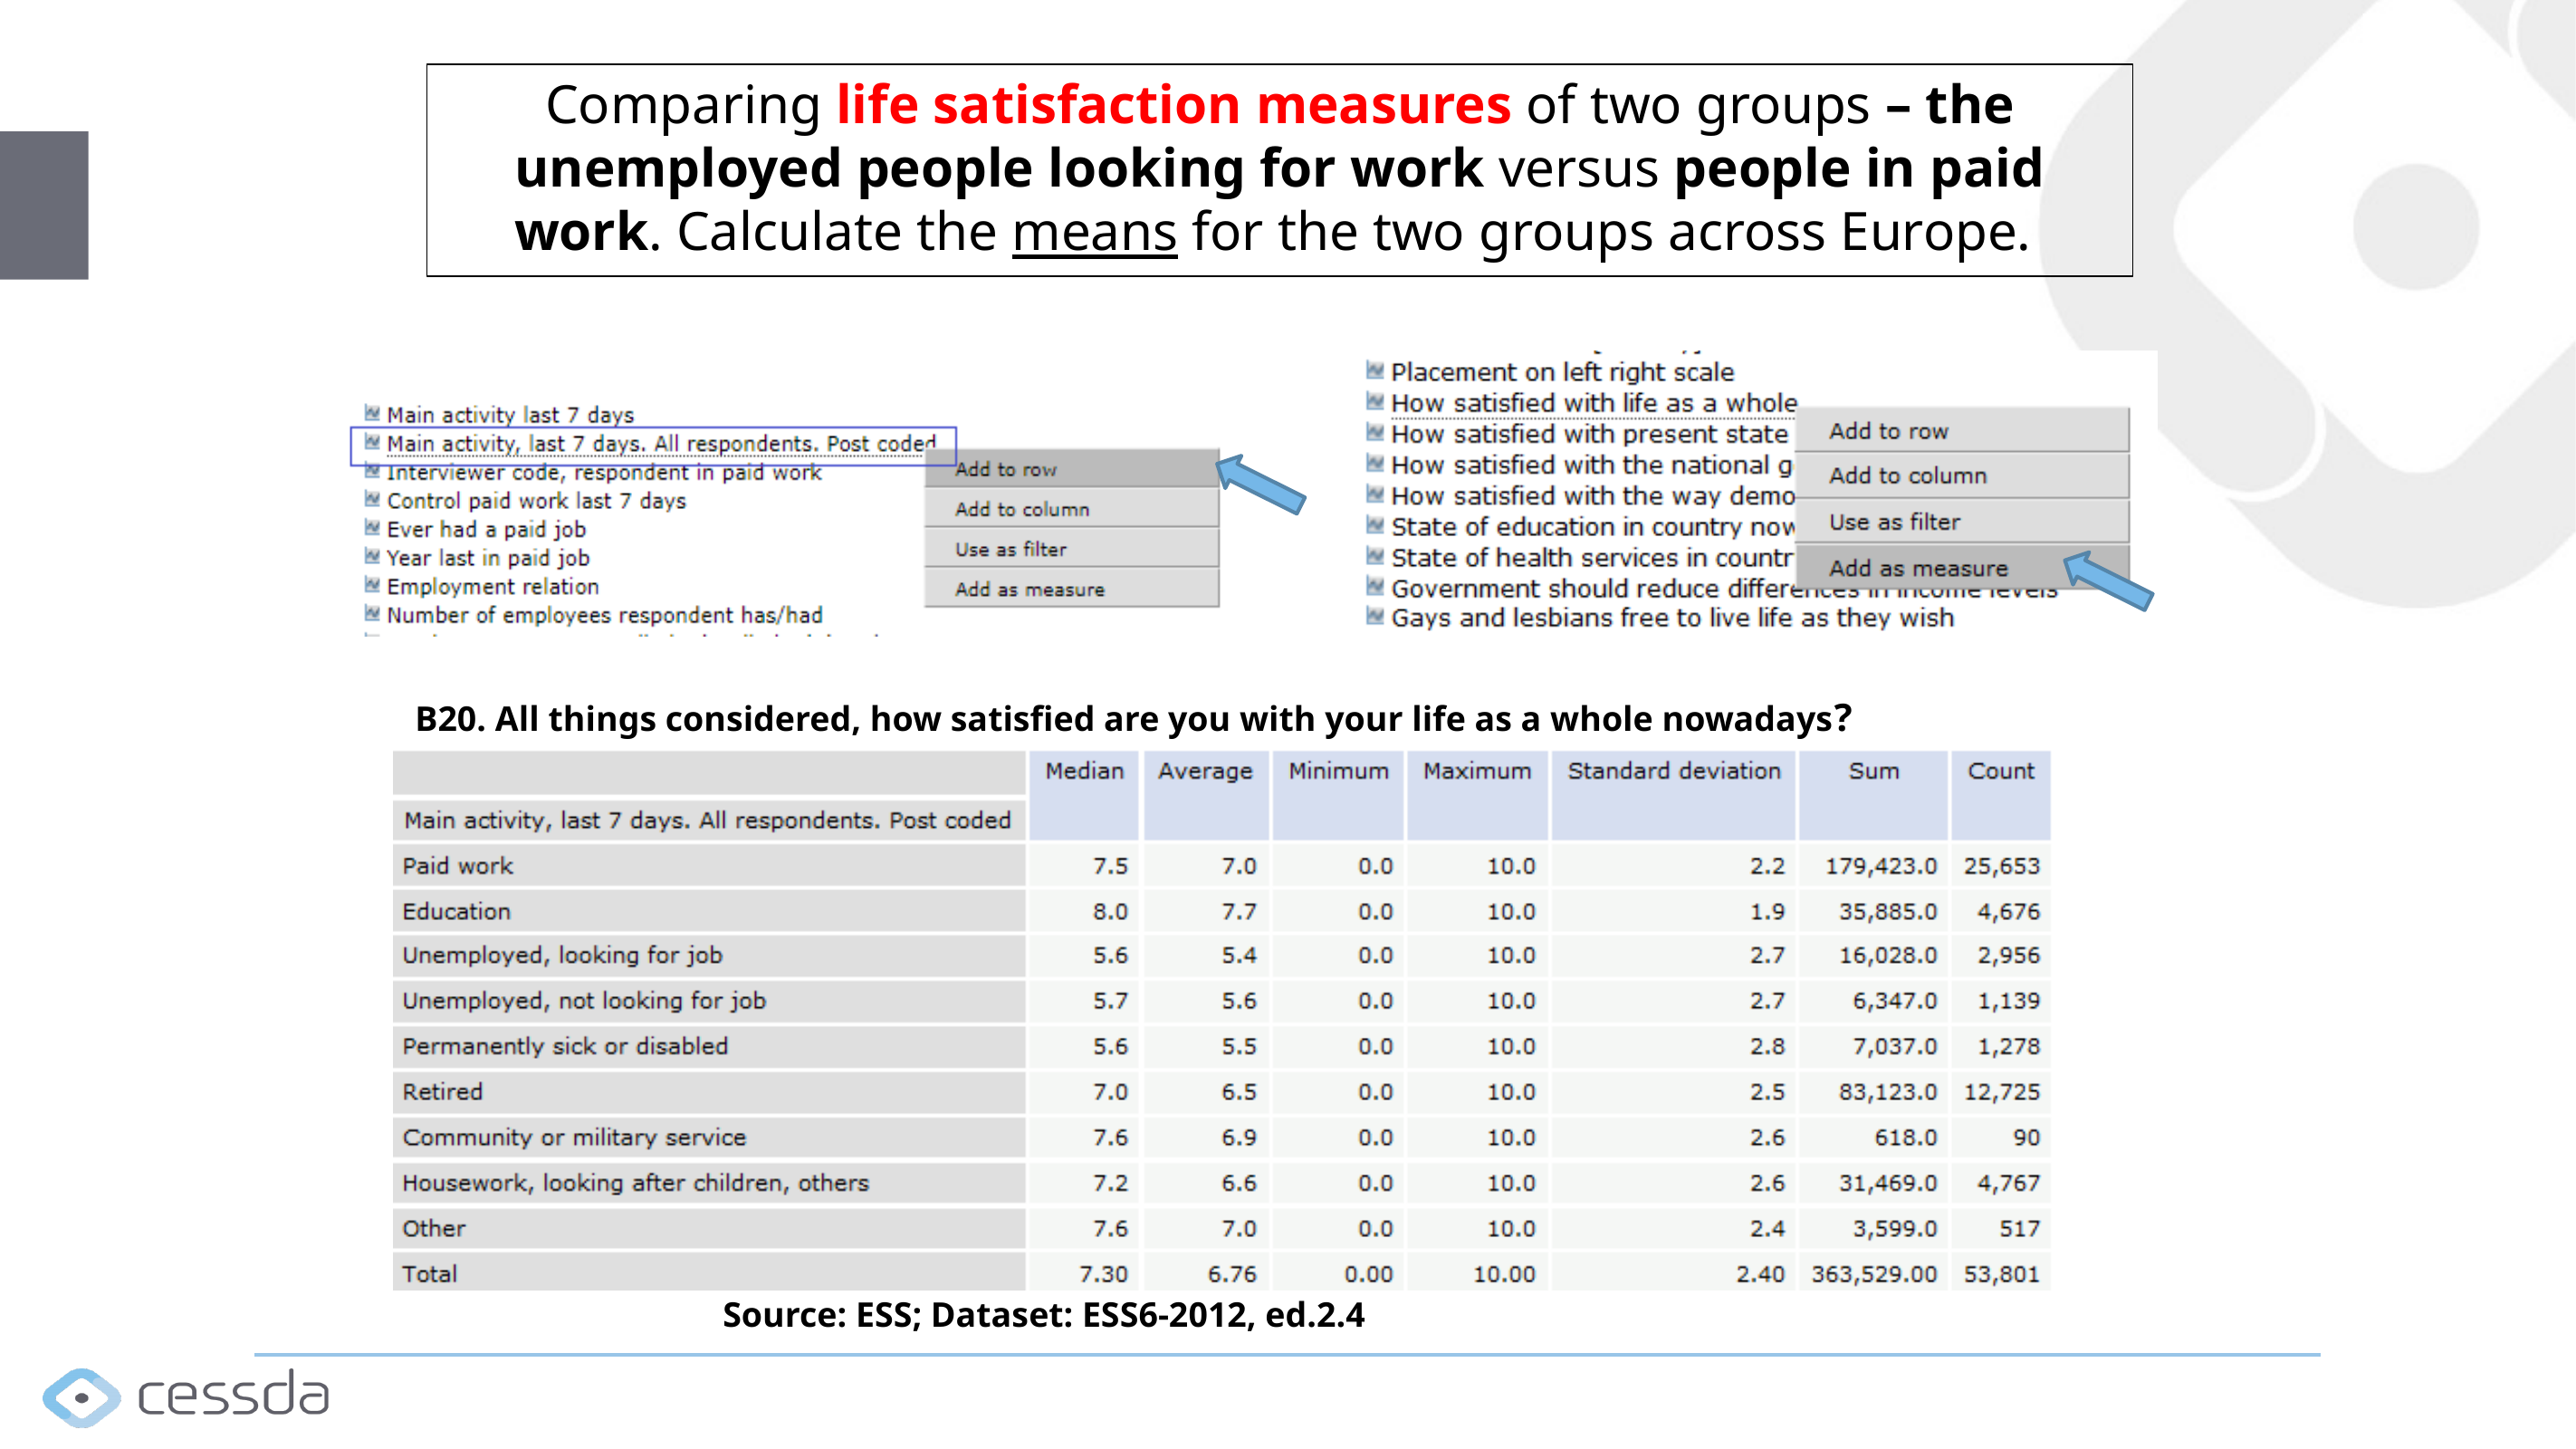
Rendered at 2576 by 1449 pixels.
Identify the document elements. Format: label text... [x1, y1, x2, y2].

text_box Source: ESS; Dataset: ESS6-2012, ed.2.4 [473, 1300, 1616, 1341]
text_box [1274, 482, 1306, 514]
text_box B20. All things considered, how satisfied are you with your life as a whole nowadays? [393, 686, 1884, 732]
text_box Comparing life satisfaction measures of two groups – the unemployed people looking for work versus people in paid work. Calculate the means for the two groups across Europe. [426, 63, 2133, 277]
picture [0, 0, 2576, 1449]
